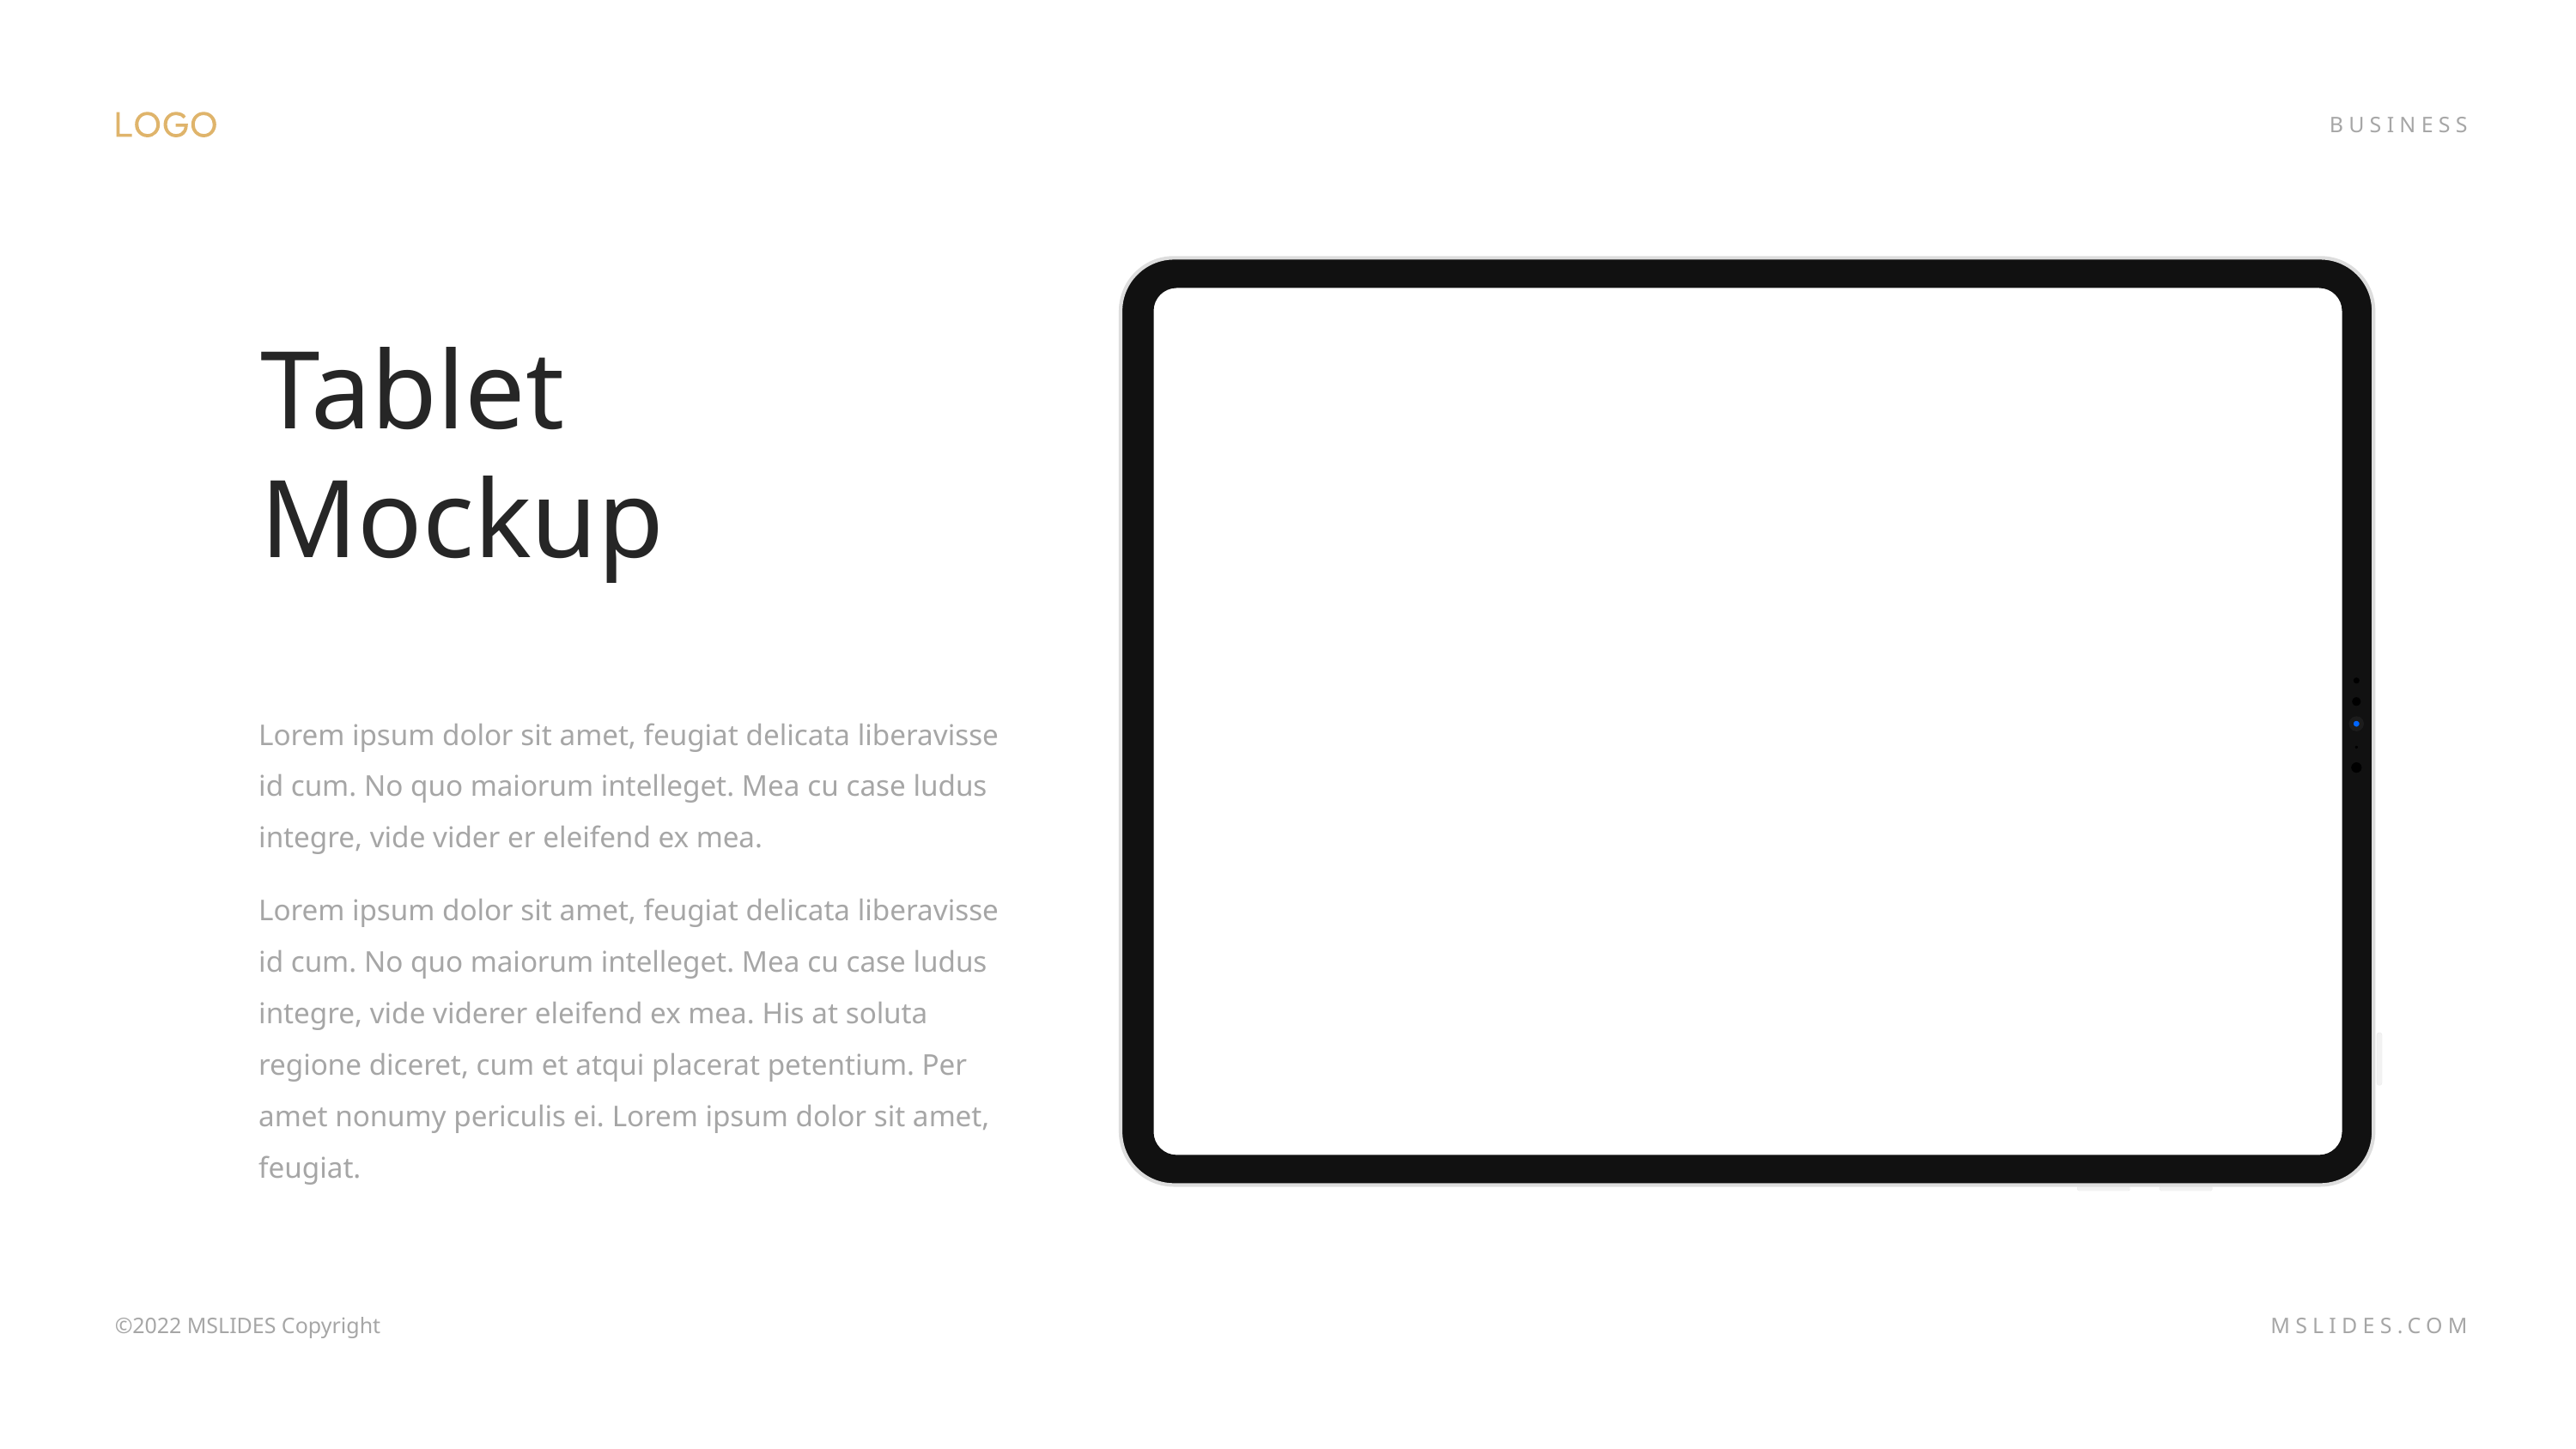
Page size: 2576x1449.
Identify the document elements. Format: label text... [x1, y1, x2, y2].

text_box Lorem ipsum dolor sit amet, feugiat delicata liberavisse id cum. No quo maiorum intelleget. Mea cu case ludus integre, vide vider er eleifend ex mea. Lorem ipsum dolor sit amet, feugiat delicata liberavisse id cum. No quo maiorum intelleget. Mea cu case ludus integre, vide viderer eleifend ex mea. His at soluta regione diceret, cum et atqui placerat petentium. Per amet nonumy periculis ei. Lorem ipsum dolor sit amet, feugiat. [246, 693, 1028, 1191]
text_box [1284, 94, 2219, 1355]
text_box Tablet Mockup [247, 315, 725, 585]
picture [1151, 273, 1284, 1171]
picture [2219, 273, 2351, 1171]
